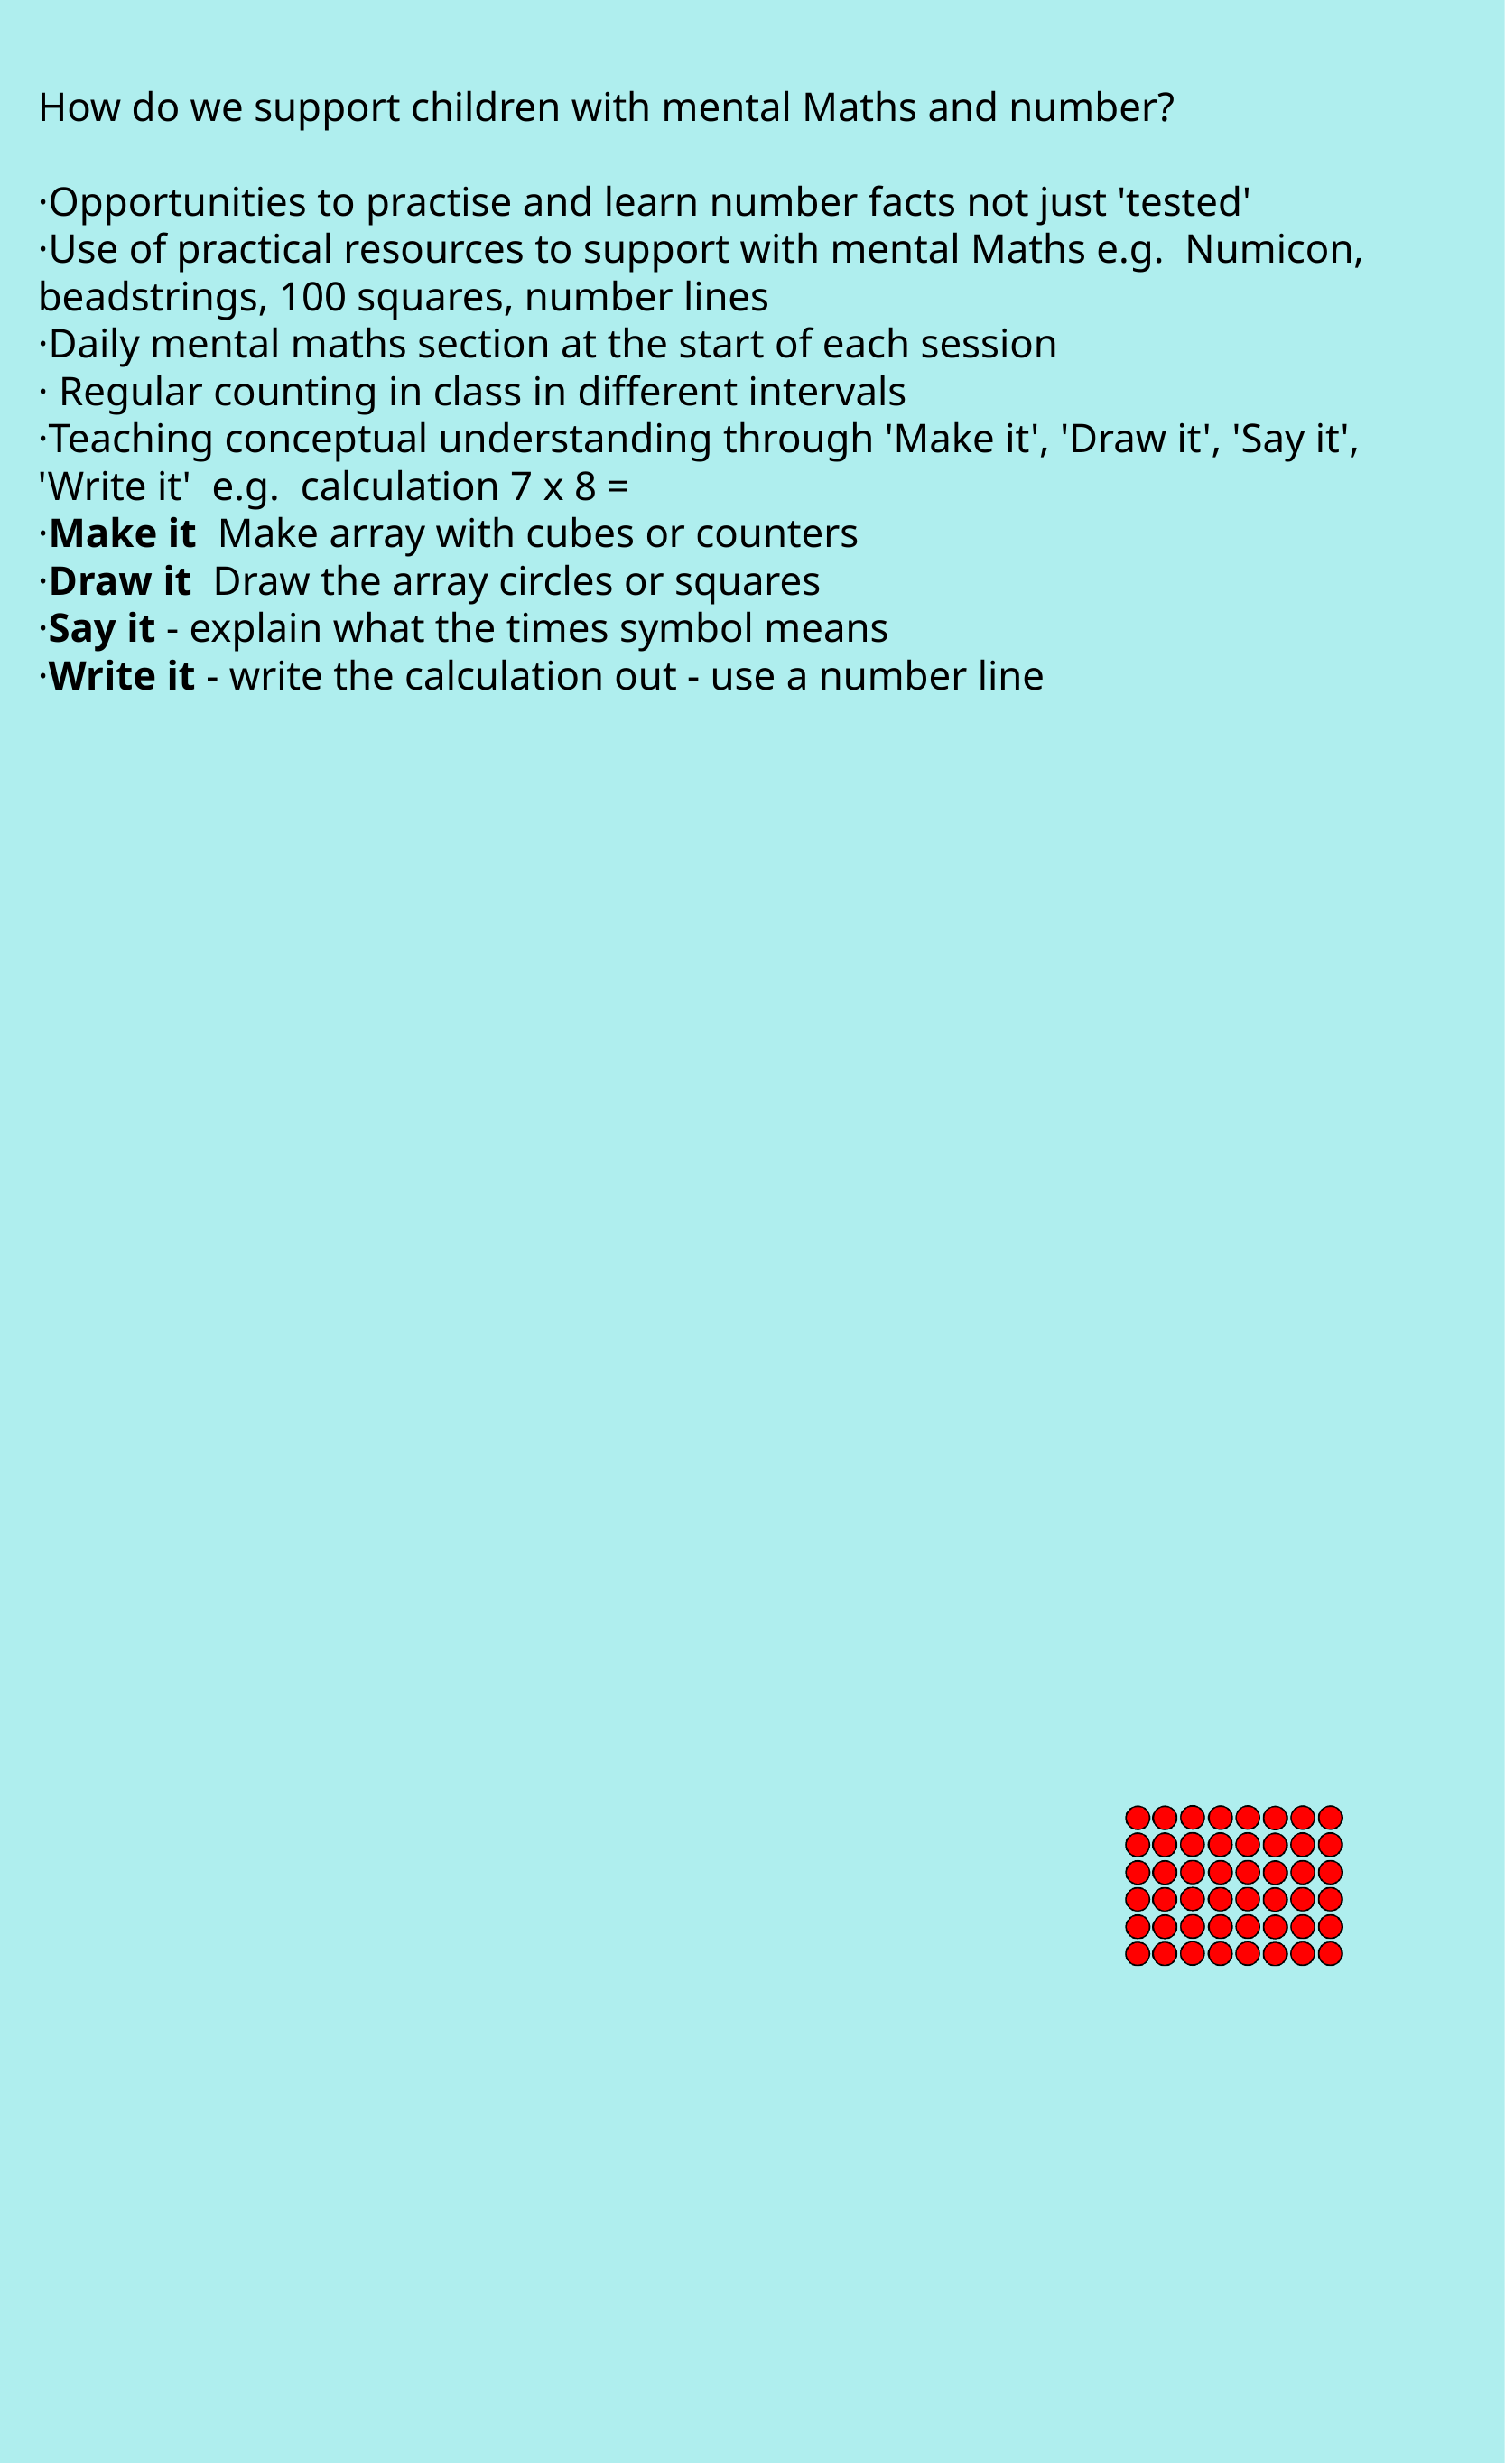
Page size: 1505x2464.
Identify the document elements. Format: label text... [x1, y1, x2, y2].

picture [1114, 1785, 1355, 1986]
text_box How do we support children with mental Maths and number? ·Opportunities to practise and learn number facts not just 'tested' ·Use of practical resources to support with mental Maths e.g. Numicon, beadstrings, 100 squares, number lines ·Daily mental maths section at the start of each session · Regular counting in class in different intervals ·Teaching conceptual understanding through 'Make it', 'Draw it', 'Say it', 'Write it' e.g. calculation 7 x 8 = ·Make it Make array with cubes or counters ·Draw it Draw the array circles or squares ·Say it - explain what the times symbol means ·Write it - write the calculation out - use a number line [24, 75, 1484, 705]
